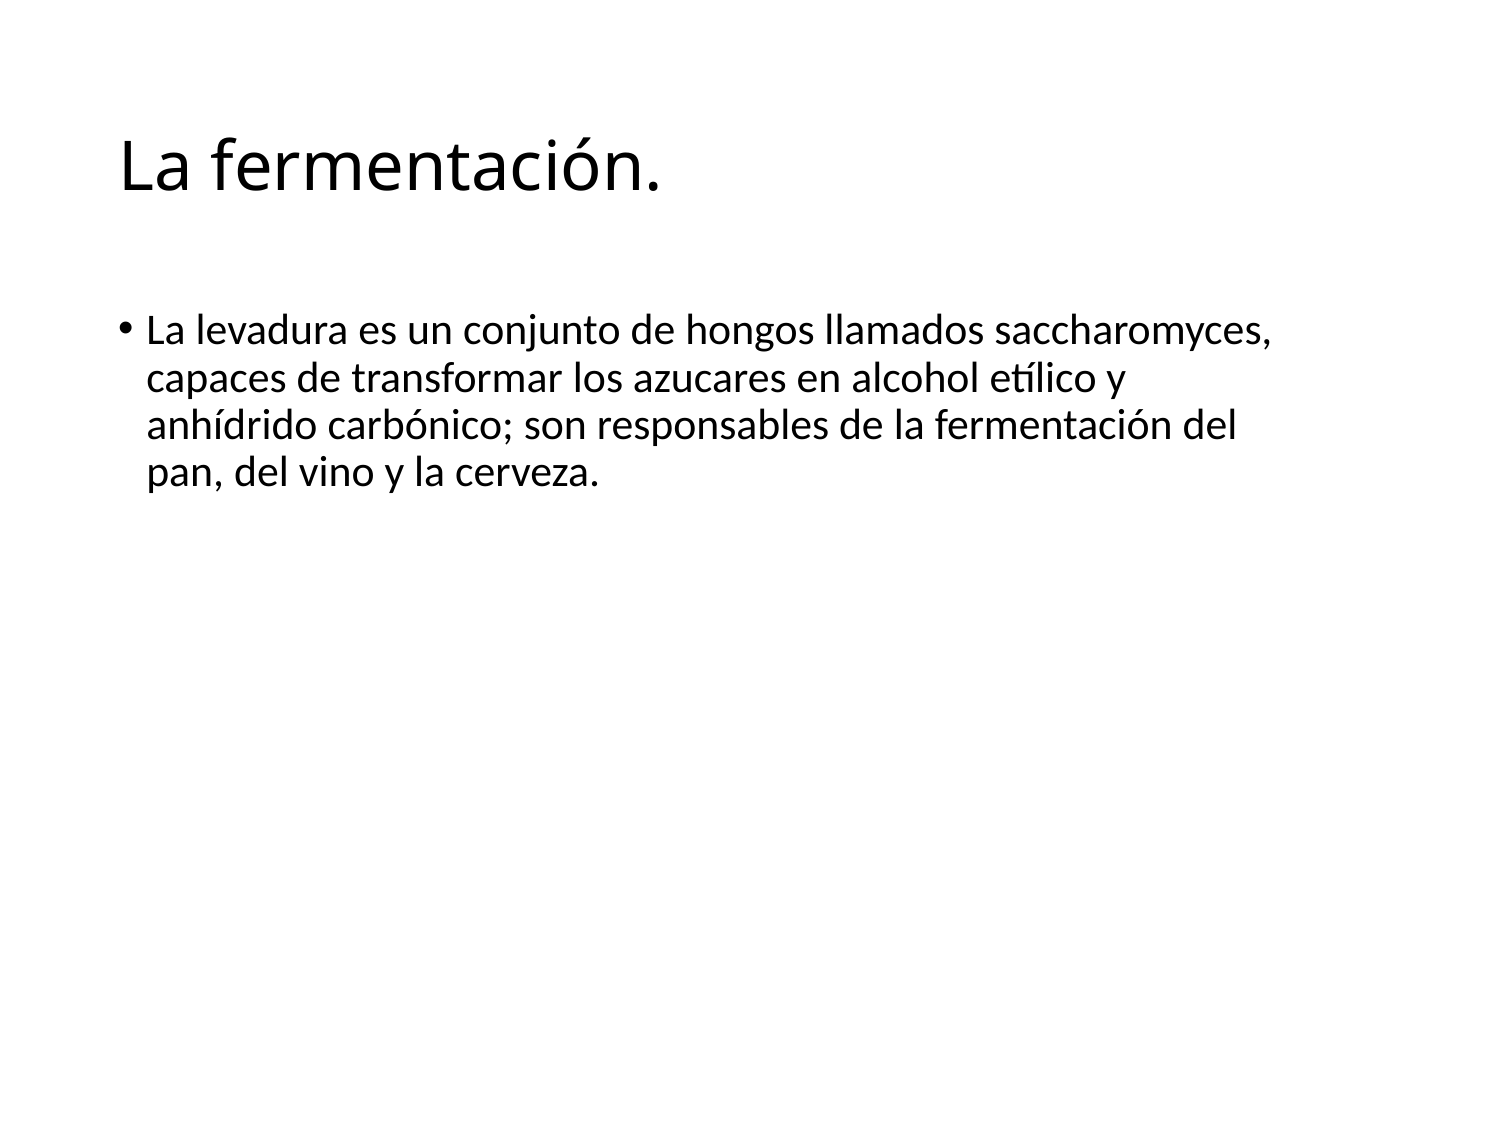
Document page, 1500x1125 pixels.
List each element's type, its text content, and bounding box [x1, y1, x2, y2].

title La fermentación. [103, 59, 1397, 278]
list La levadura es un conjunto de hongos llamados saccharomyces, capaces de transformar los azucares en alcohol etílico y anhídrido carbónico; son responsables de la fermentación del pan, del vino y la cerveza. [103, 299, 1294, 1014]
